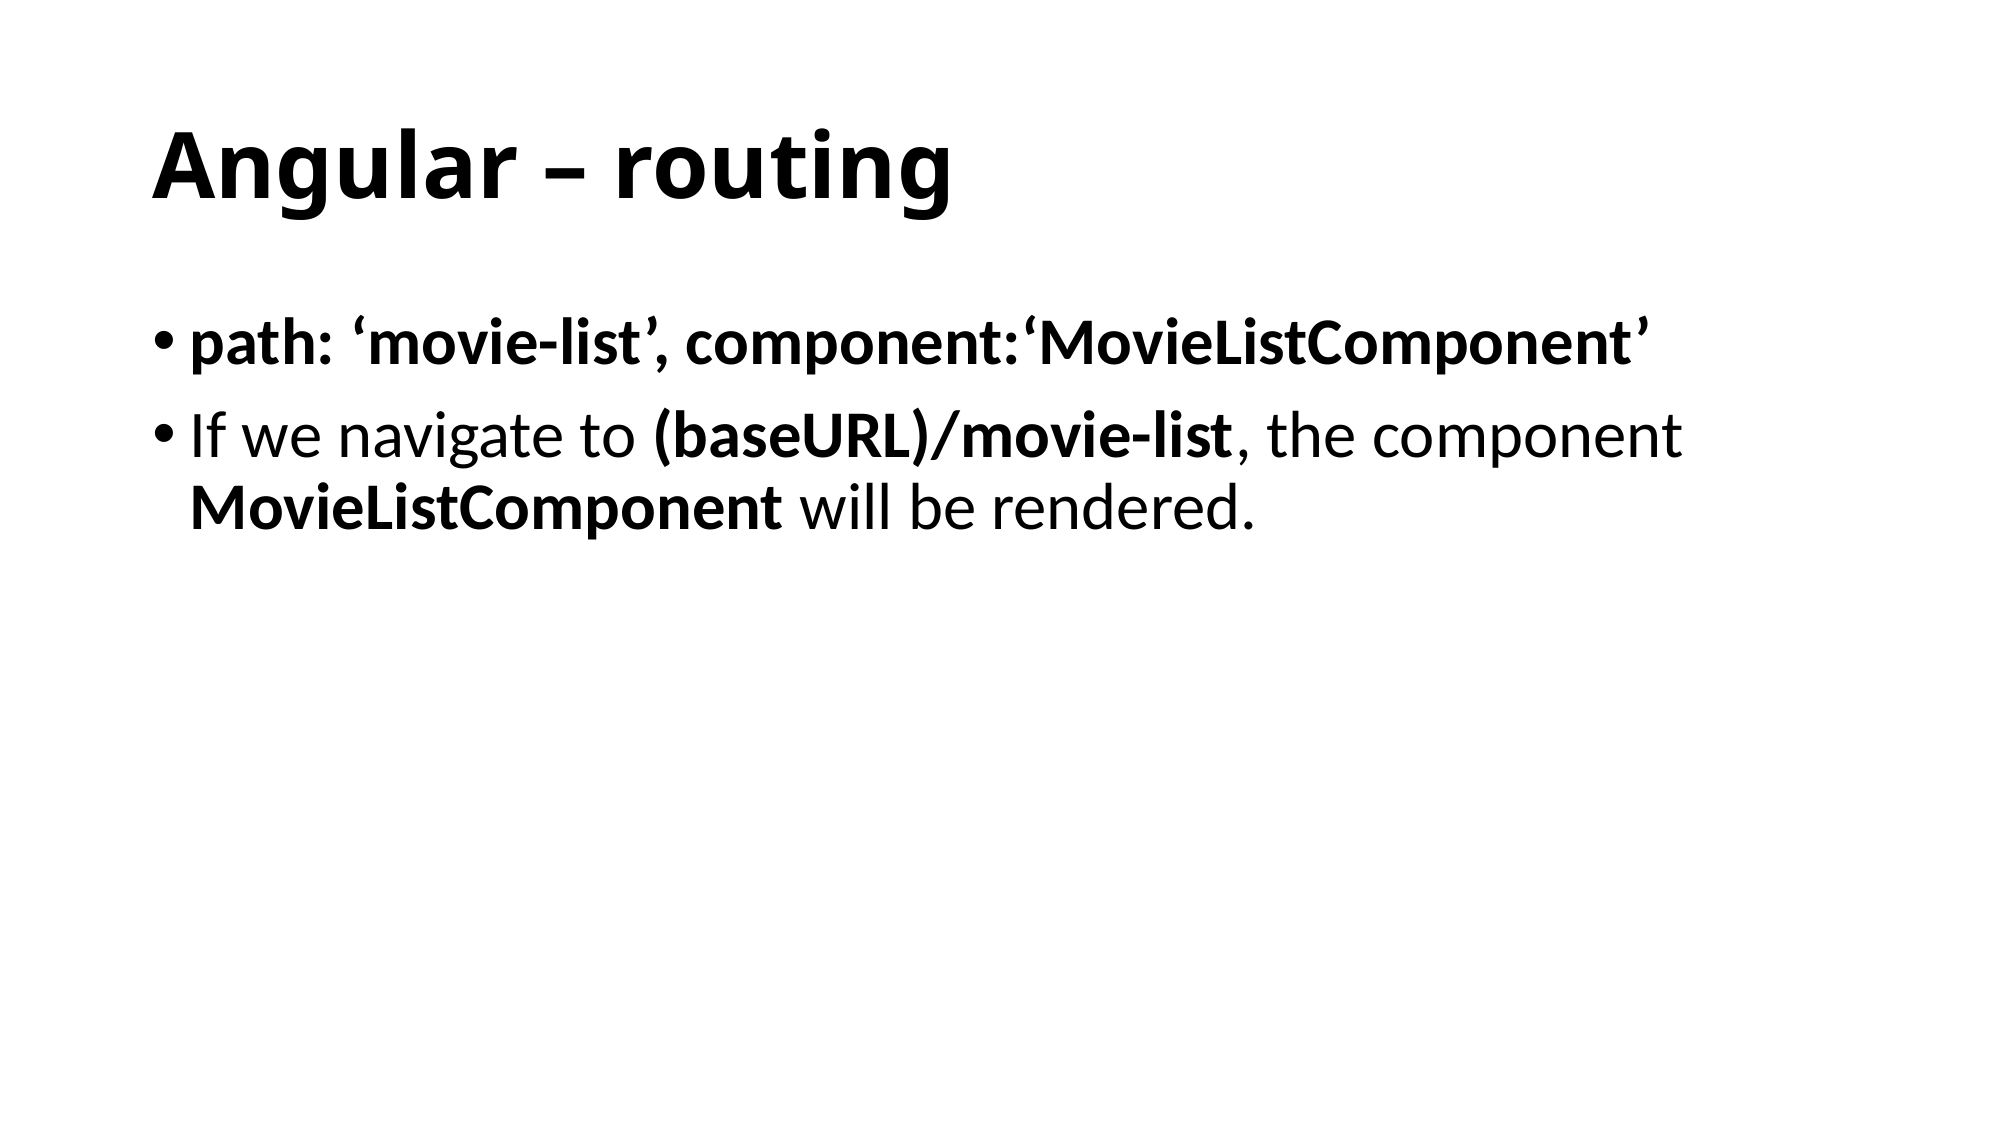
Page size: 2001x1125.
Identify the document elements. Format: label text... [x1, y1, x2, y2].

title Angular – routing [137, 59, 1863, 278]
list path: ‘movie-list’, component:‘MovieListComponent’ If we navigate to (baseURL)/movie-list, the component MovieListComponent will be rendered. [137, 299, 1772, 1012]
